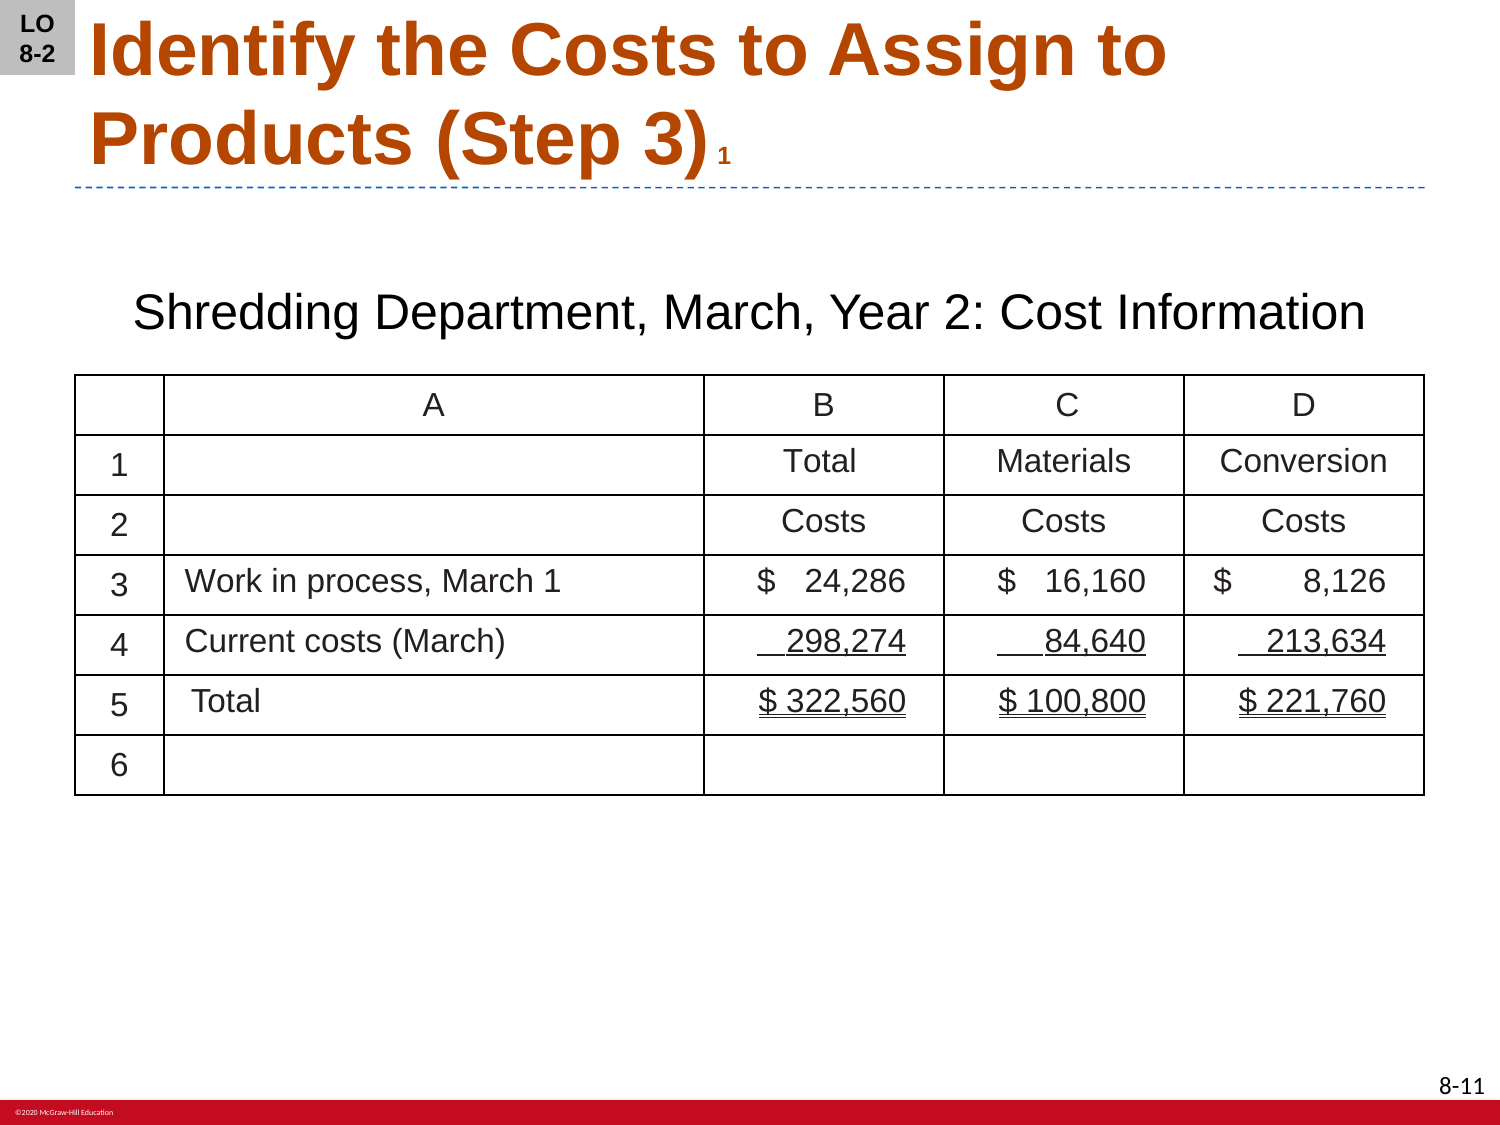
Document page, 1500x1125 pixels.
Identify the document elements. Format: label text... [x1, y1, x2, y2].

list LO 8-2 [0, 0, 75, 75]
table_header A [165, 376, 703, 434]
table_cell Work in process, March 1 [165, 556, 703, 614]
table_cell $ 322,560 [705, 676, 943, 734]
table_cell $ 8,126 [1185, 556, 1423, 614]
table_header B [705, 376, 943, 434]
table_cell [165, 736, 703, 794]
table_header D [1185, 376, 1423, 434]
title Identify the Costs to Assign to Products (Step 3) 1 [75, 7, 1425, 188]
table_cell Costs [705, 496, 943, 554]
table_cell [705, 736, 943, 794]
table_cell 2 [76, 496, 163, 554]
table_cell $ 221,760 [1185, 676, 1423, 734]
table_cell $ 100,800 [945, 676, 1183, 734]
table_header [76, 376, 163, 434]
table_cell Current costs (March) [165, 616, 703, 674]
table_cell 3 [76, 556, 163, 614]
table_cell [1185, 736, 1423, 794]
table_cell Total [165, 676, 703, 734]
table_cell 213,634 [1185, 616, 1423, 674]
table_cell [945, 736, 1183, 794]
table_cell $ 24,286 [705, 556, 943, 614]
table_cell $ 16,160 [945, 556, 1183, 614]
table_cell 6 [76, 736, 163, 794]
table_cell 4 [76, 616, 163, 674]
table_cell Total [705, 436, 943, 494]
table_cell 5 [76, 676, 163, 734]
table_cell 84,640 [945, 616, 1183, 674]
table_header C [945, 376, 1183, 434]
table_cell Conversion [1185, 436, 1423, 494]
table_cell 298,274 [705, 616, 943, 674]
table_cell Costs [945, 496, 1183, 554]
table_cell [165, 496, 703, 554]
table_cell [165, 436, 703, 494]
table_cell 1 [76, 436, 163, 494]
table_cell Materials [945, 436, 1183, 494]
table_cell Costs [1185, 496, 1423, 554]
list Shredding Department, March, Year 2: Cost Information [75, 272, 1425, 363]
